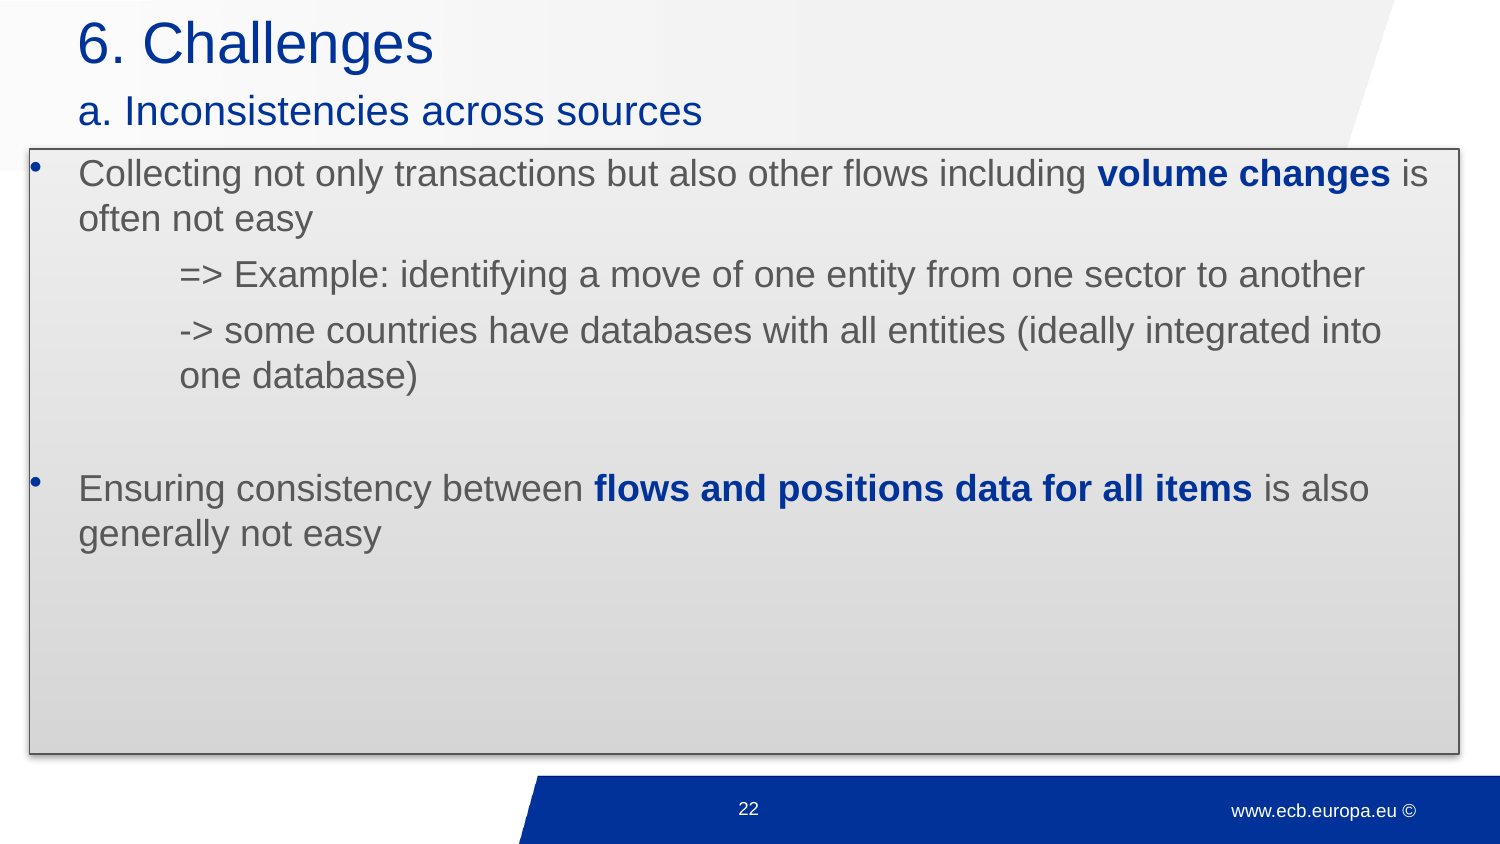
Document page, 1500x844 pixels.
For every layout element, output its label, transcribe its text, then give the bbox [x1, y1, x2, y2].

text_box Collecting not only transactions but also other flows including volume changes is often not easy => Example: identifying a move of one entity from one sector to another -> some countries have databases with all entities (ideally integrated into one database) Ensuring consistency between flows and positions data for all items is also generally not easy [29, 148, 1460, 755]
title 6. Challenges a. Inconsistencies across sources [77, 16, 1423, 121]
picture [0, 0, 1500, 844]
slide_number 22 [714, 796, 783, 820]
